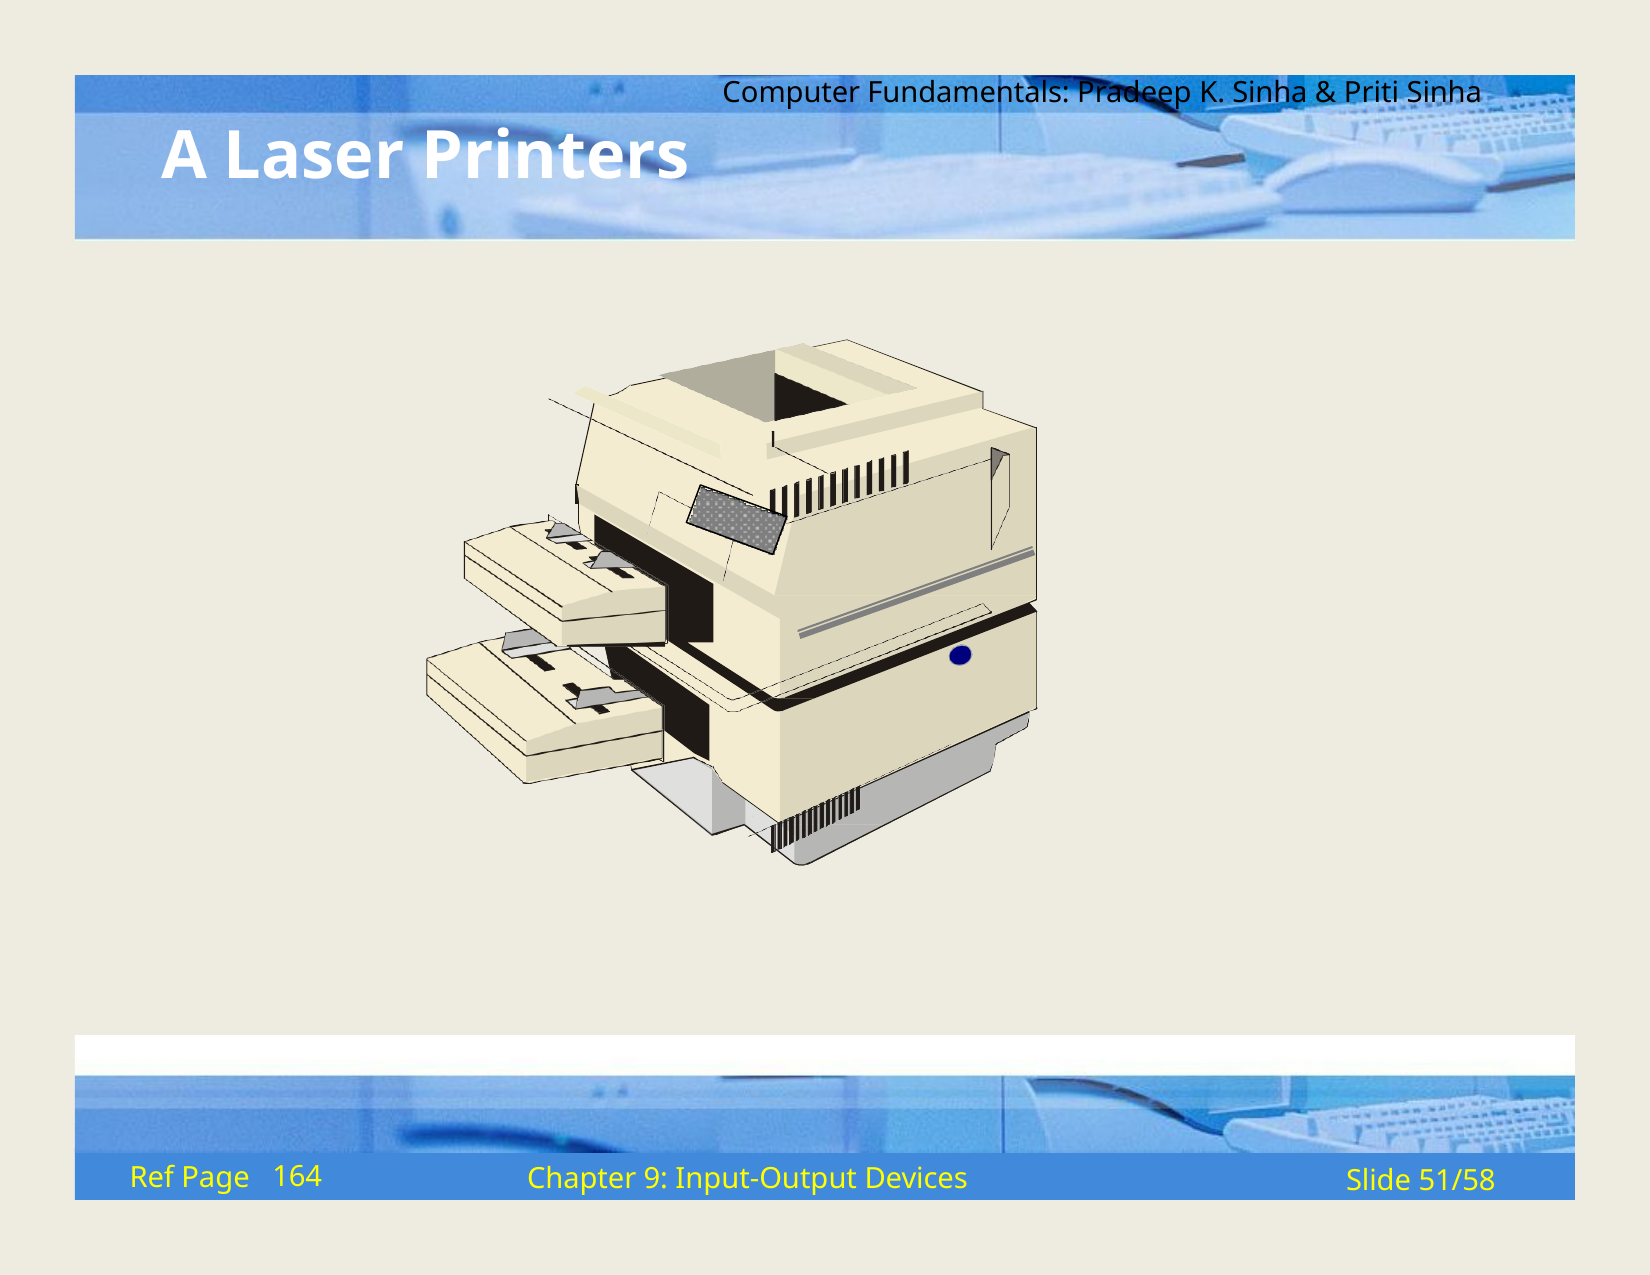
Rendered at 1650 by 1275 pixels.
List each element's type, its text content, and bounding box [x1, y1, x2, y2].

picture [74, 75, 1575, 241]
text_box 164 [270, 1155, 330, 1193]
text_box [426, 339, 1038, 866]
title A Laser Printers [158, 110, 765, 326]
text_box [74, 1035, 1575, 1153]
text_box [74, 1153, 1575, 1200]
text_box Computer Fundamentals: Pradeep K. Sinha & Priti Sinha [720, 71, 1554, 109]
footer Chapter 9: Input-Output Devices [524, 1157, 1013, 1275]
slide_number Slide 51/58 [1343, 1159, 1517, 1275]
slide_number Ref Page [127, 1156, 260, 1275]
